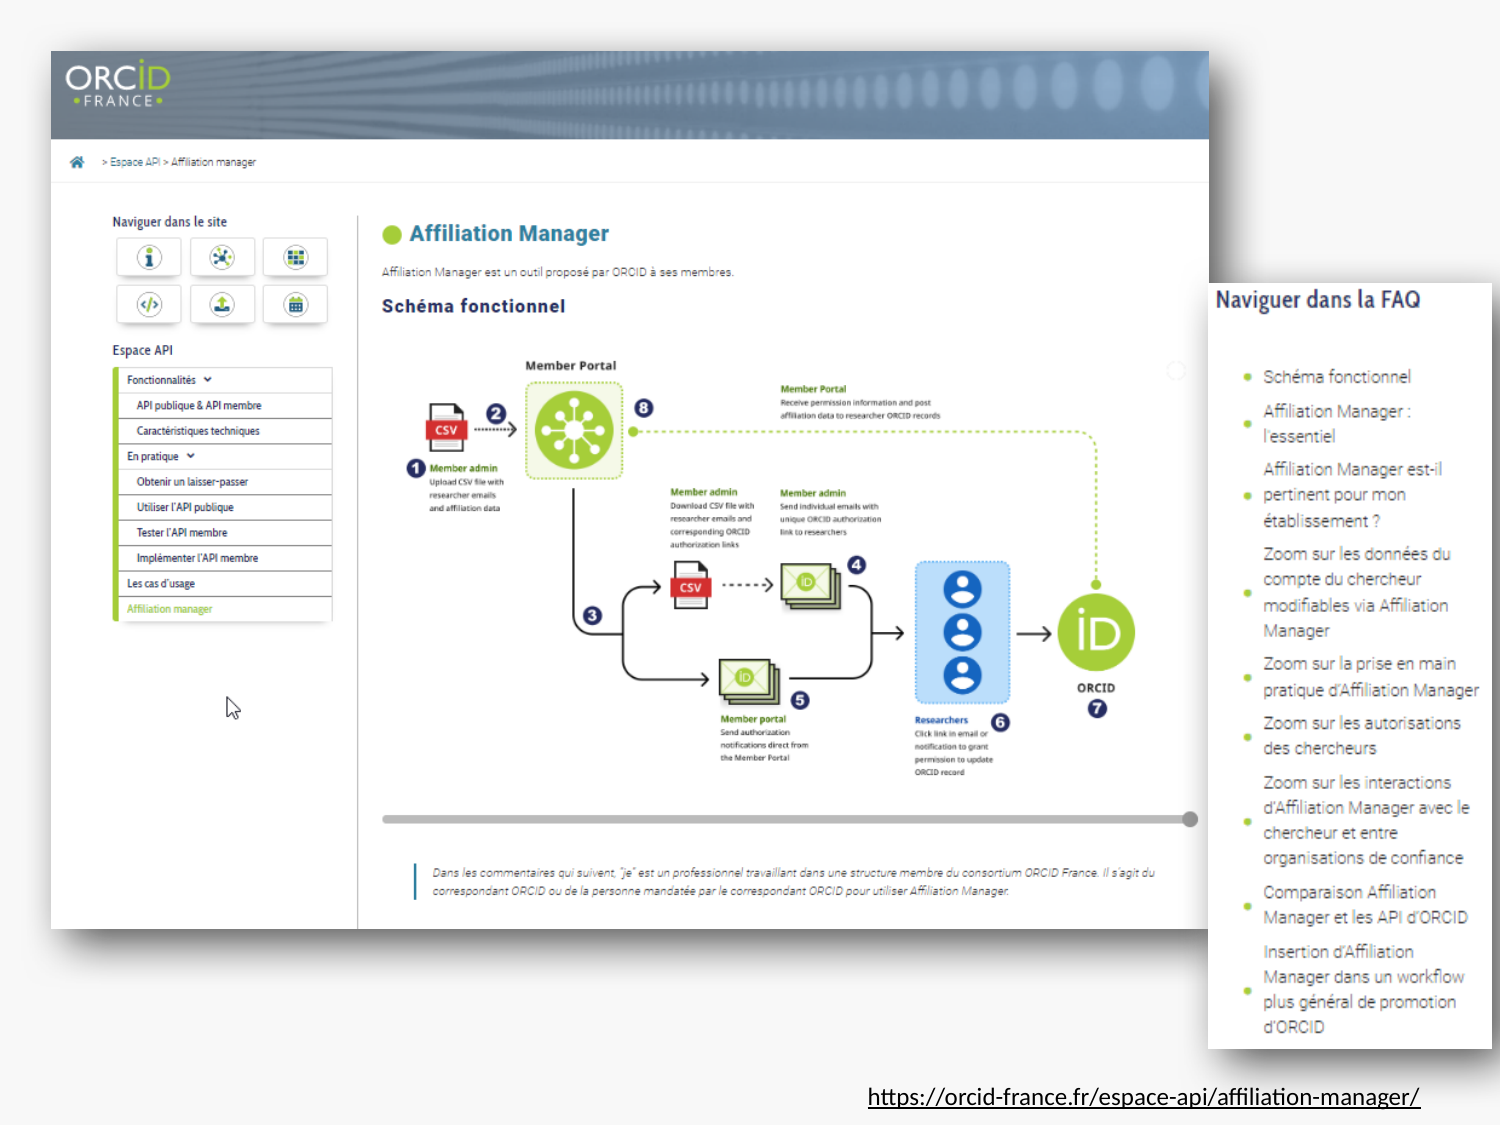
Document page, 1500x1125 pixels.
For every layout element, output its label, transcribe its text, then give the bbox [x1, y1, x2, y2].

picture [51, 51, 1492, 1049]
text_box https://orcid-france.fr/espace-api/affiliation-manager/ [852, 1073, 1500, 1118]
